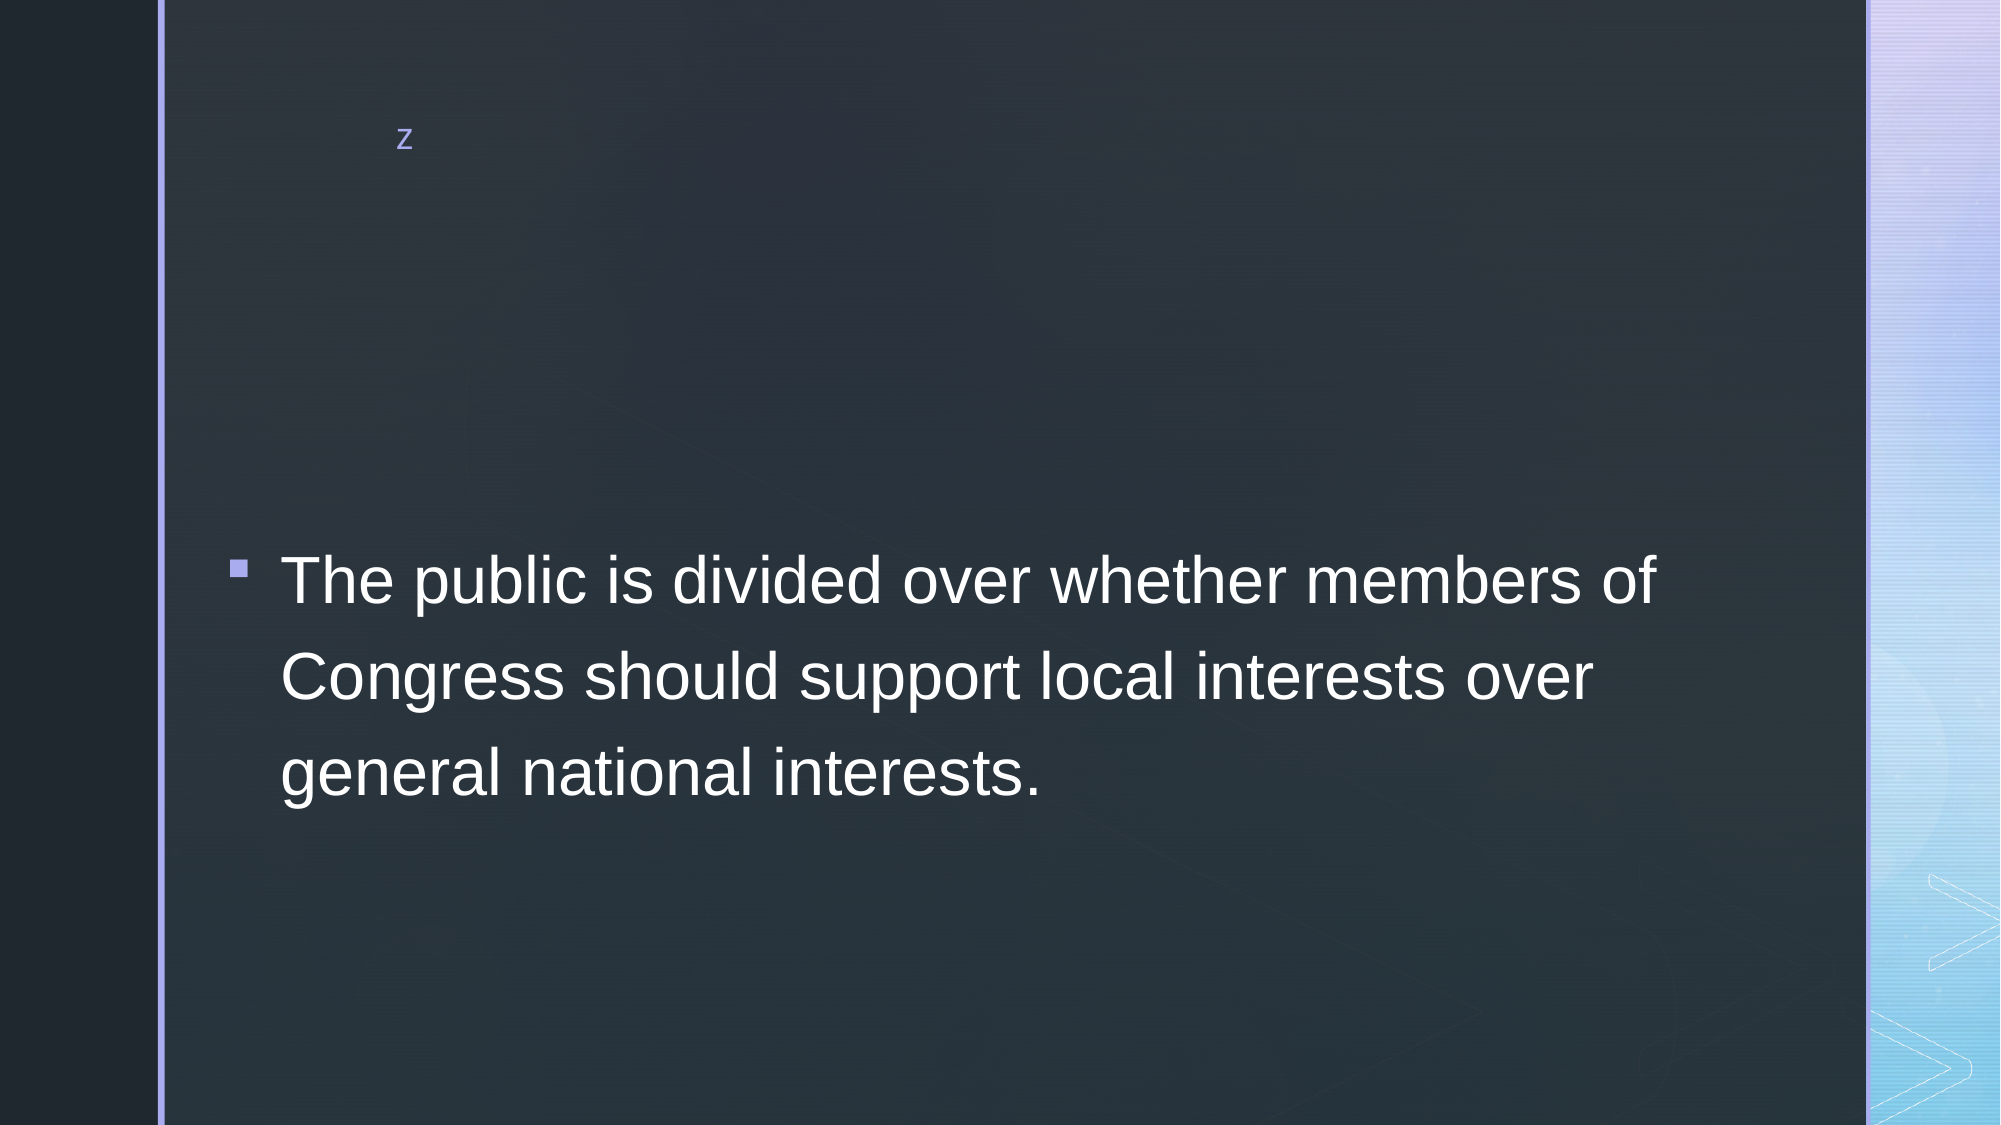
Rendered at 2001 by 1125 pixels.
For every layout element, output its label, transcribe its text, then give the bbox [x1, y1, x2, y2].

picture [1871, 0, 2001, 1125]
list The public is divided over whether members of Congress should support local interests over general national interests. [209, 336, 1734, 993]
